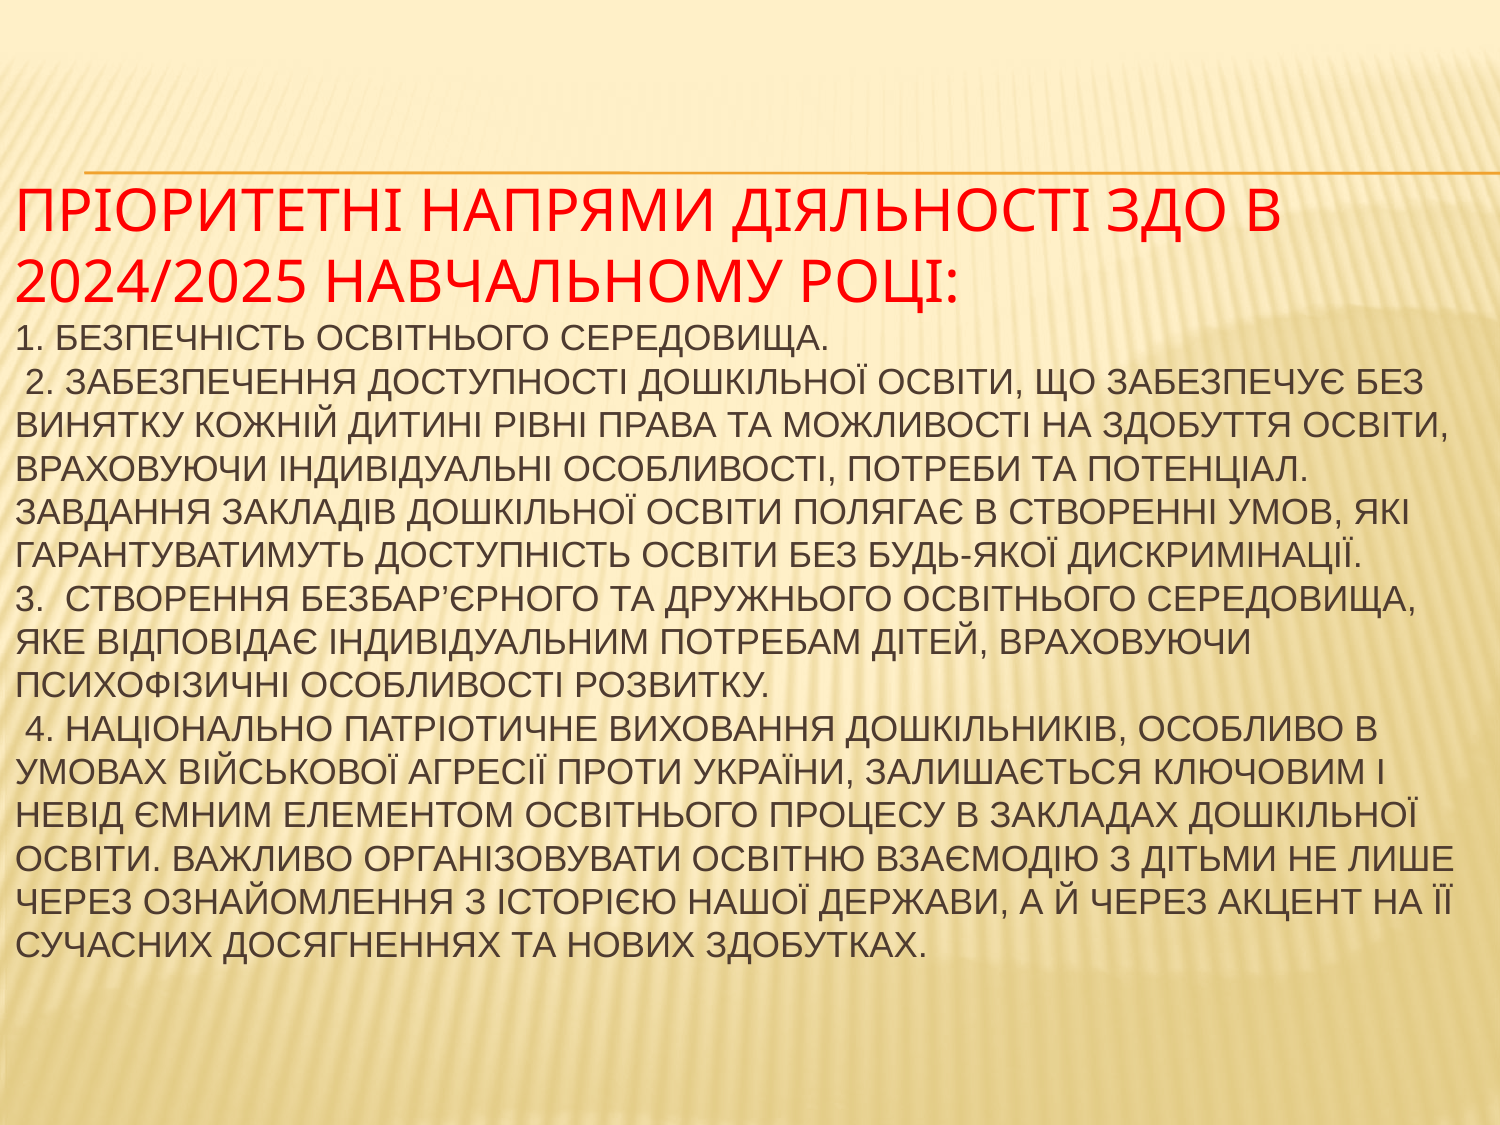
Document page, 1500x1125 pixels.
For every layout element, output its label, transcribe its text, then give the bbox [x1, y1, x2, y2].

title Пріоритетні напрями діяльності ЗДО в 2024/2025 навчальному році: 1. Безпечність освітнього середовища. 2. Забезпечення доступності дошкільної освіти, що забезпечує без винятку кожній дитині рівні права та можливості на здобуття освіти, враховуючи індивідуальні особливості, потреби та потенціал. Завдання закладів дошкільної освіти полягає в створенні умов, які гарантуватимуть доступність освіти без будь-якої дискримінації. 3. Створення безбар’єрного та дружнього освітнього середовища, яке відповідає індивідуальним потребам дітей, враховуючи психофізичні особливості розвитку. 4. національно патріотичне виховання дошкільників, особливо в умовах військової агресії проти України, залишається ключовим і невід ємним елементом освітнього процесу в закладах дошкільної освіти. Важливо організовувати освітню взаємодію з дітьми не лише через ознайомлення з історією нашої держави, а й через акцент на її сучасних досягненнях та нових здобутках. [0, 0, 1475, 1083]
